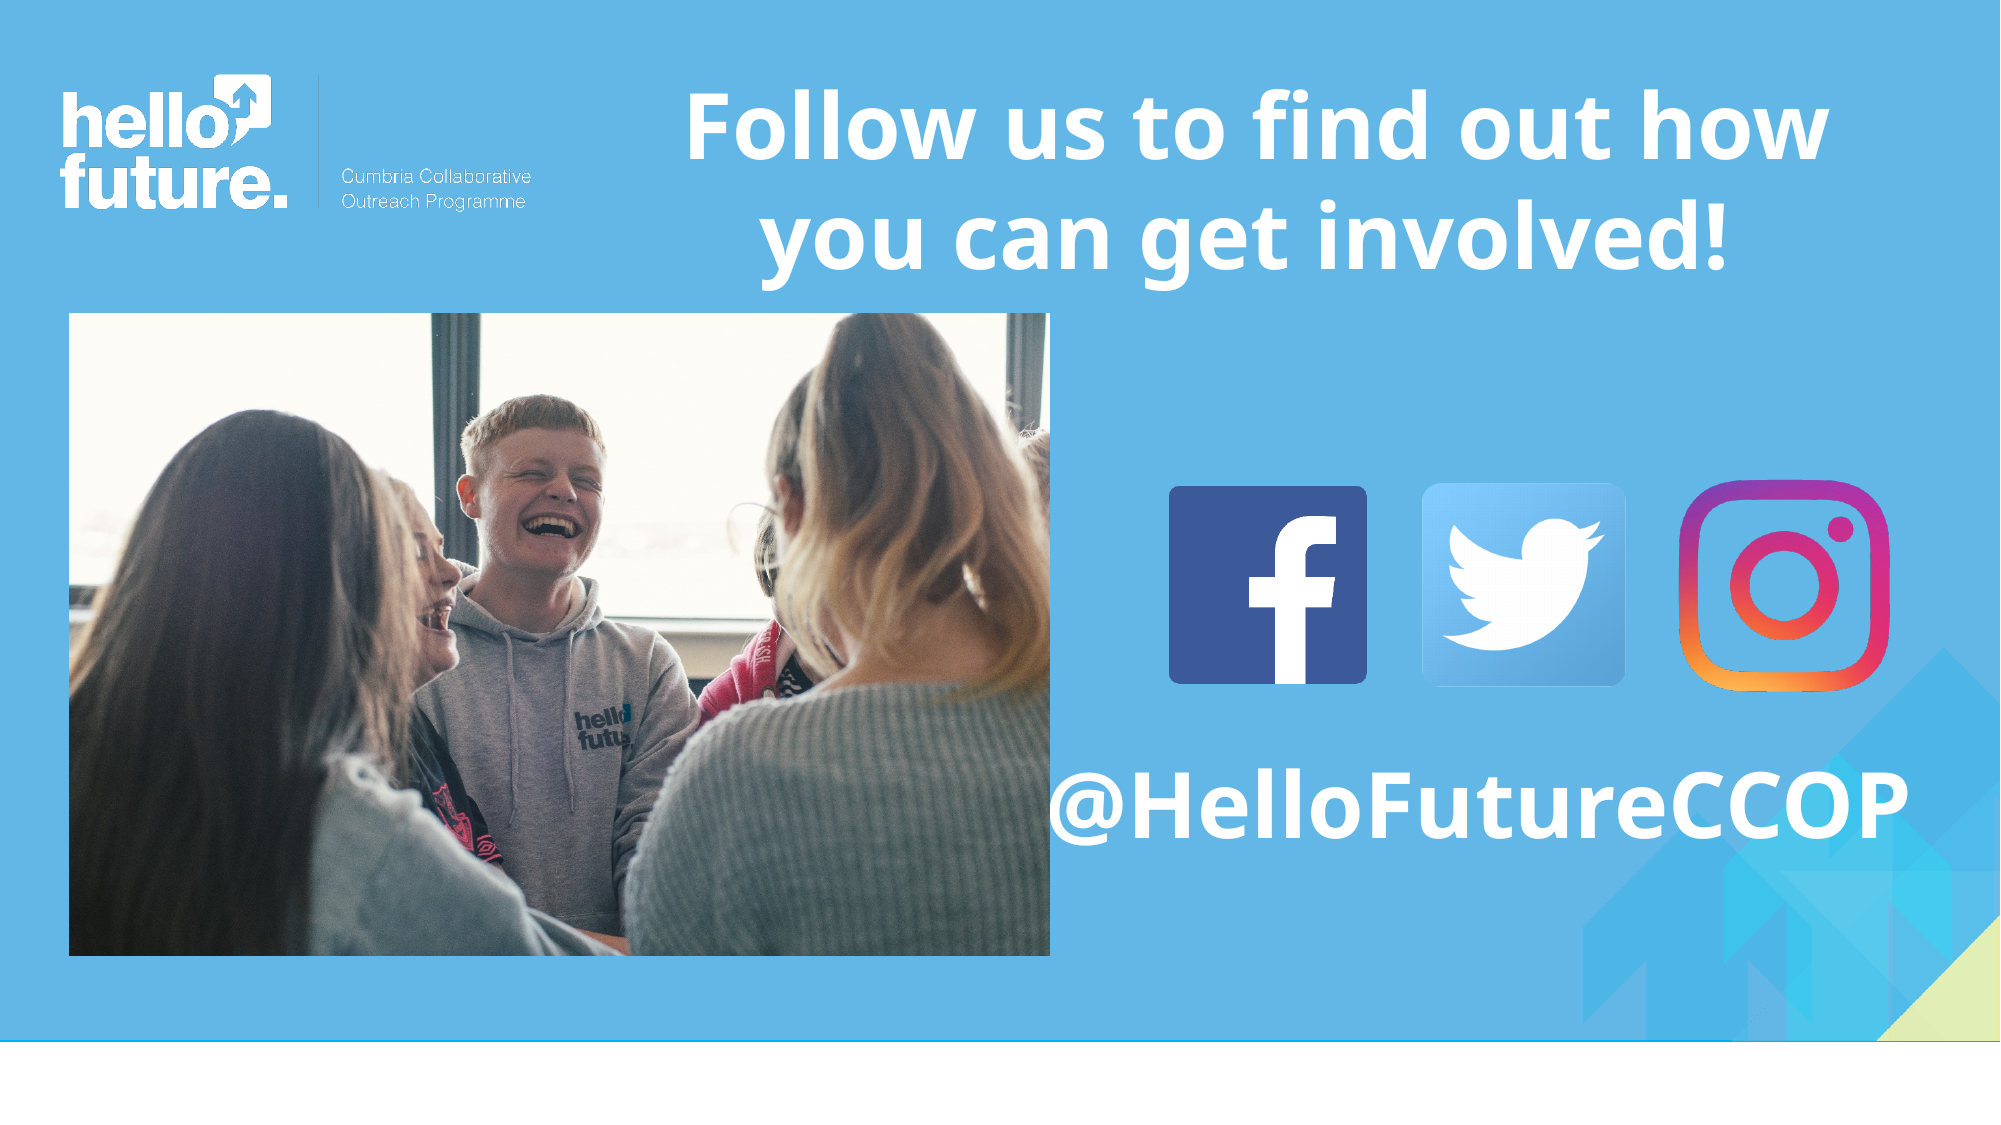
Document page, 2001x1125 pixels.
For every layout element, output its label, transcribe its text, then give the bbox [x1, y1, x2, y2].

picture [69, 313, 1050, 956]
text_box Follow us to find out how you can get involved! [614, 60, 1899, 296]
picture [1165, 482, 1370, 687]
picture [54, 68, 536, 220]
picture [1411, 436, 2000, 1040]
text_box @HelloFutureCCOP [1050, 740, 1928, 865]
